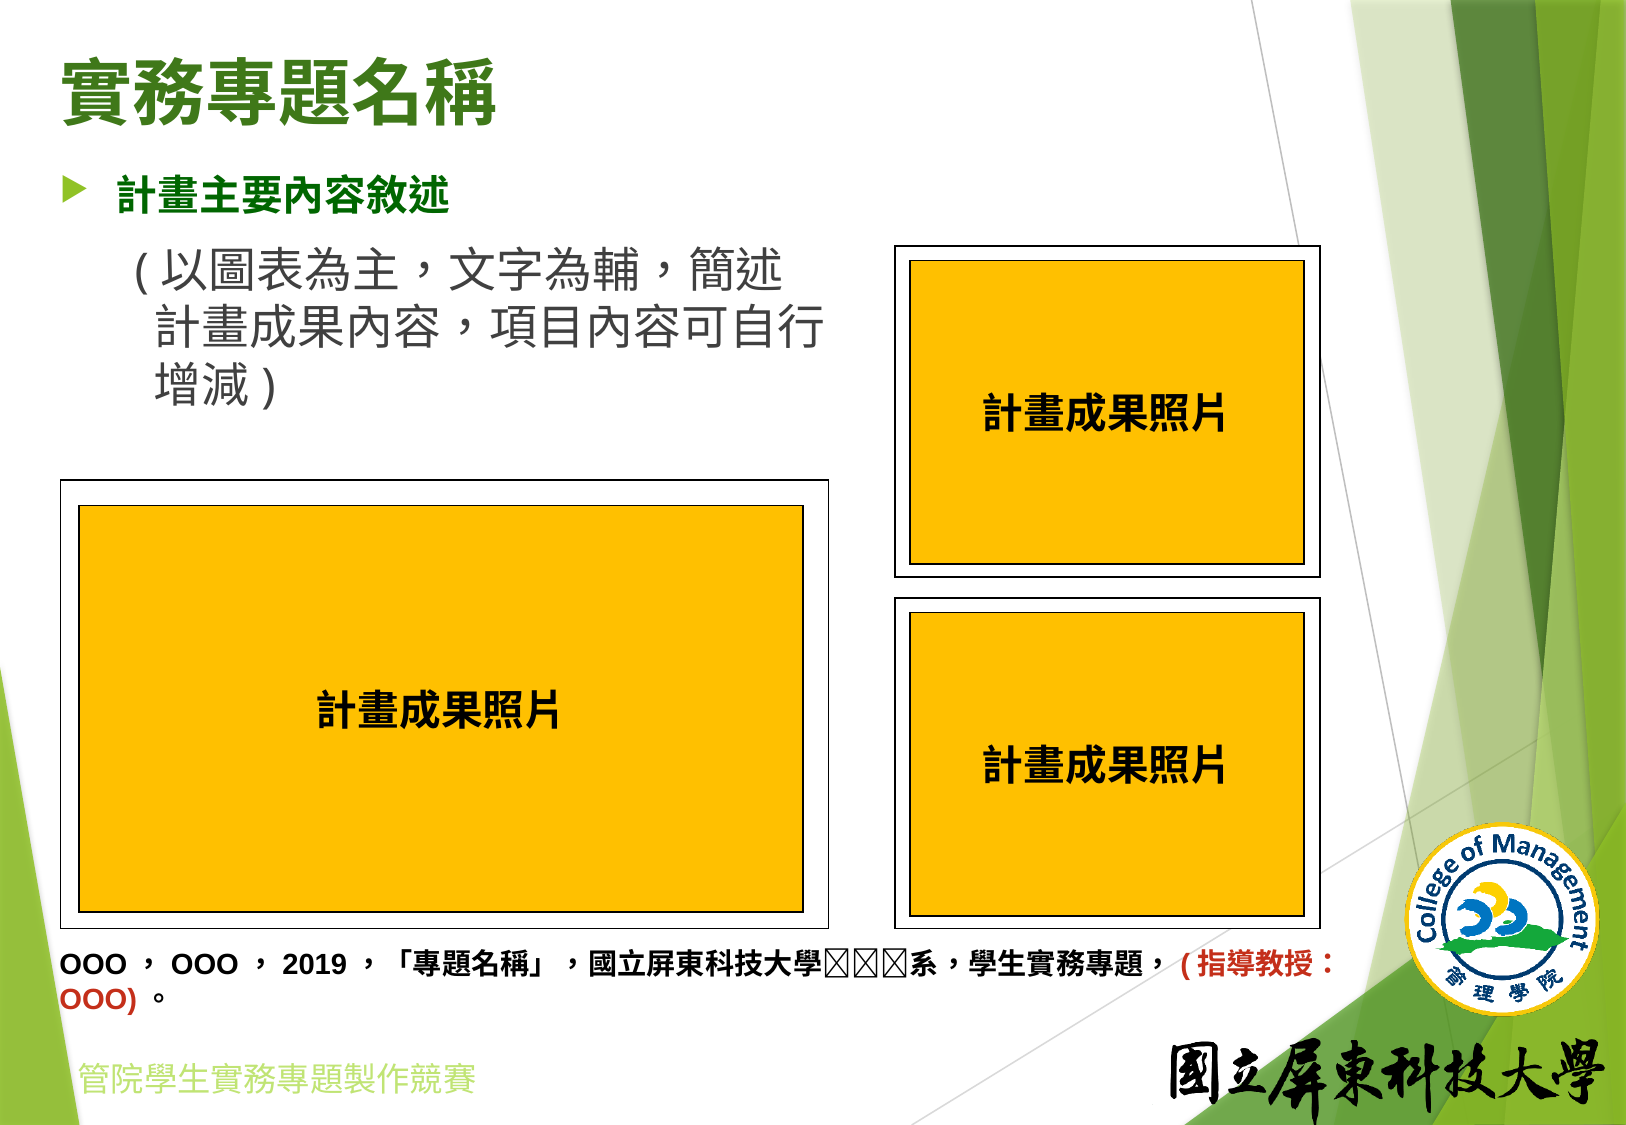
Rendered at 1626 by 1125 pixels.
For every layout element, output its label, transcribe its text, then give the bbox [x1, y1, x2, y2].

picture [1404, 822, 1600, 1017]
picture [1152, 1025, 1626, 1125]
title 實務專題名稱 [44, 39, 1498, 161]
text_box OOO，OOO，2019，「專題名稱」，國立屏東科技大學系，學生實務專題，(指導教授：OOO)。 [44, 938, 1420, 1023]
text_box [60, 479, 830, 930]
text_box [894, 245, 1321, 930]
text_box 計畫主要內容敘述 (以圖表為主，文字為輔，簡述計畫成果內容，項目內容可自行增減) [44, 160, 845, 539]
